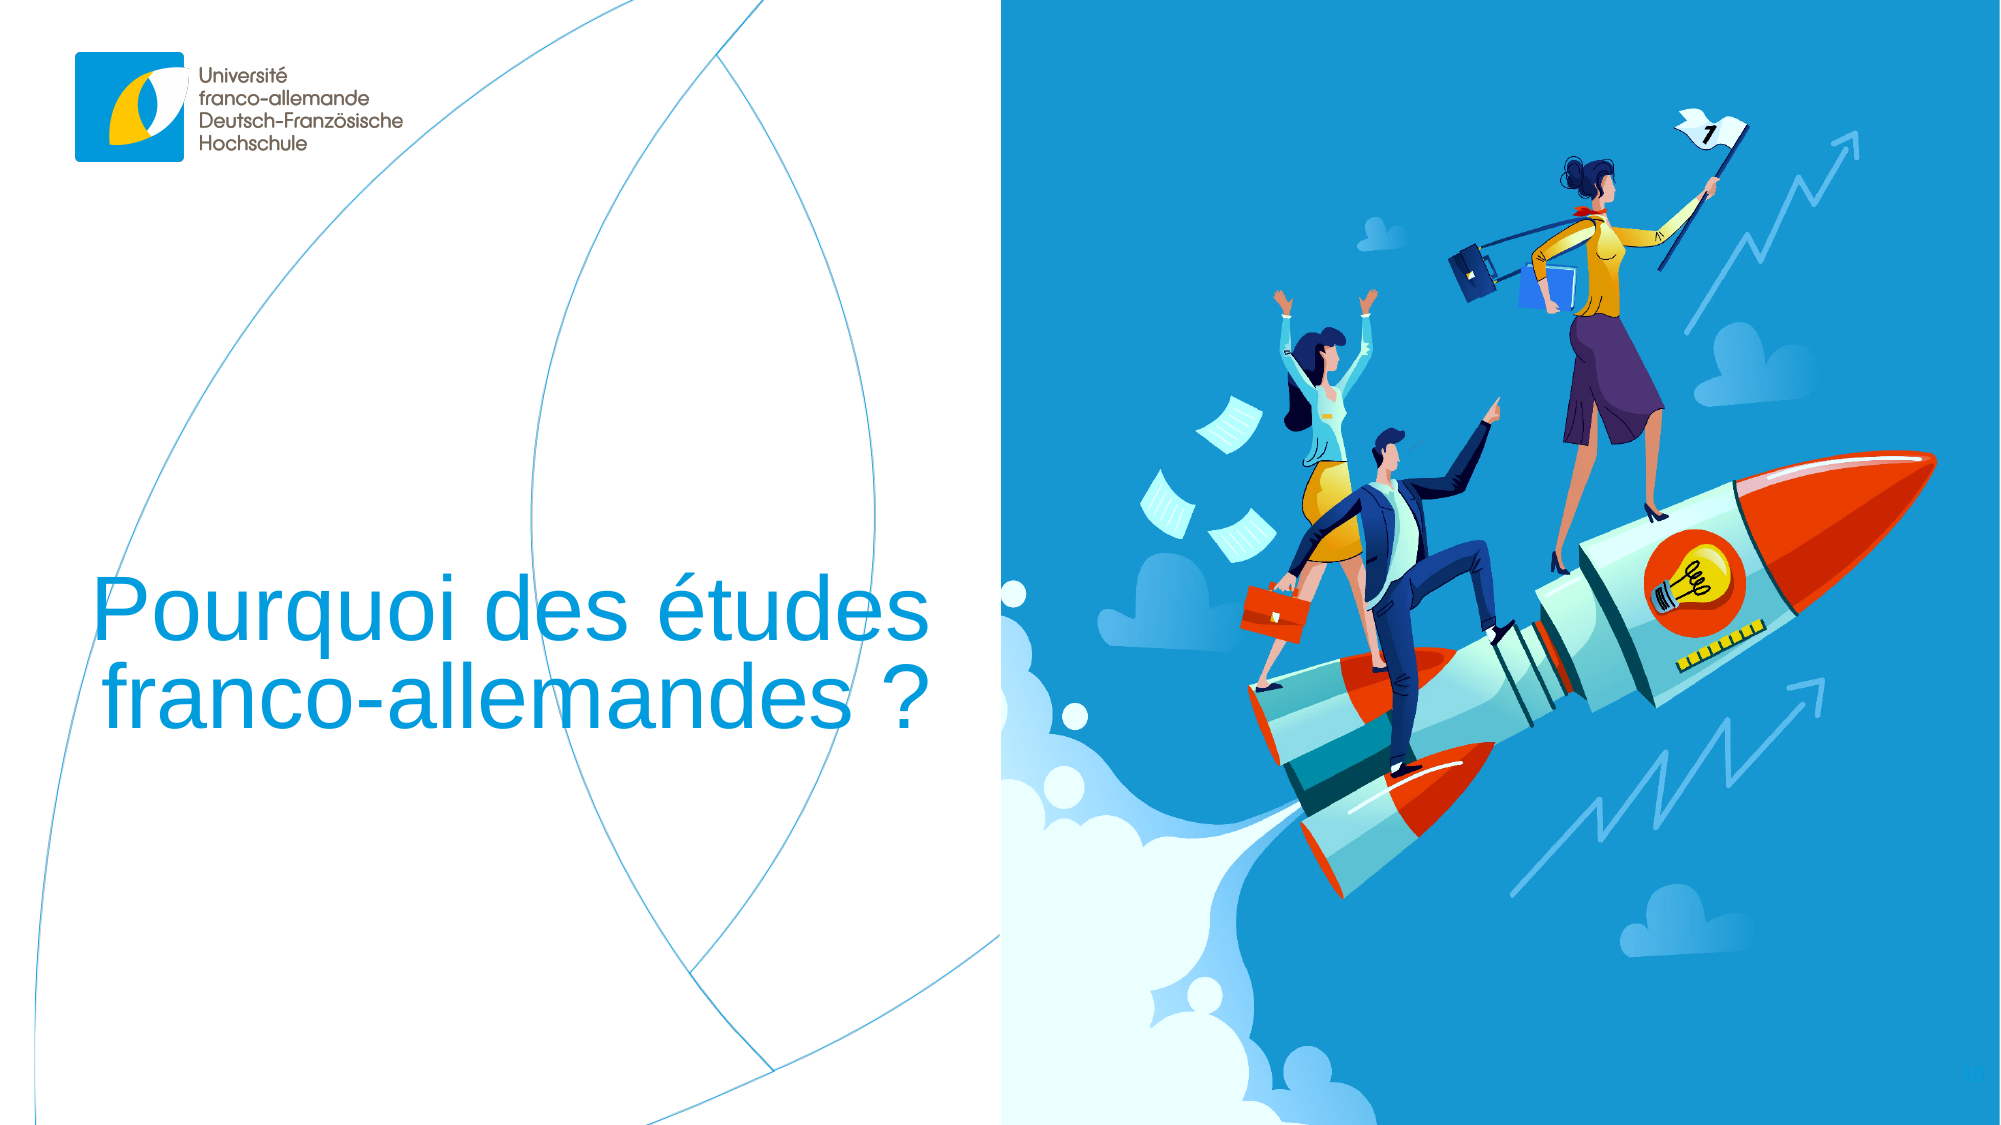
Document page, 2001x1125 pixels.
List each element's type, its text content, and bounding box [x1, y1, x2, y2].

picture [1000, 0, 2000, 1125]
list Pourquoi des études franco-allemandes ? [70, 562, 933, 756]
